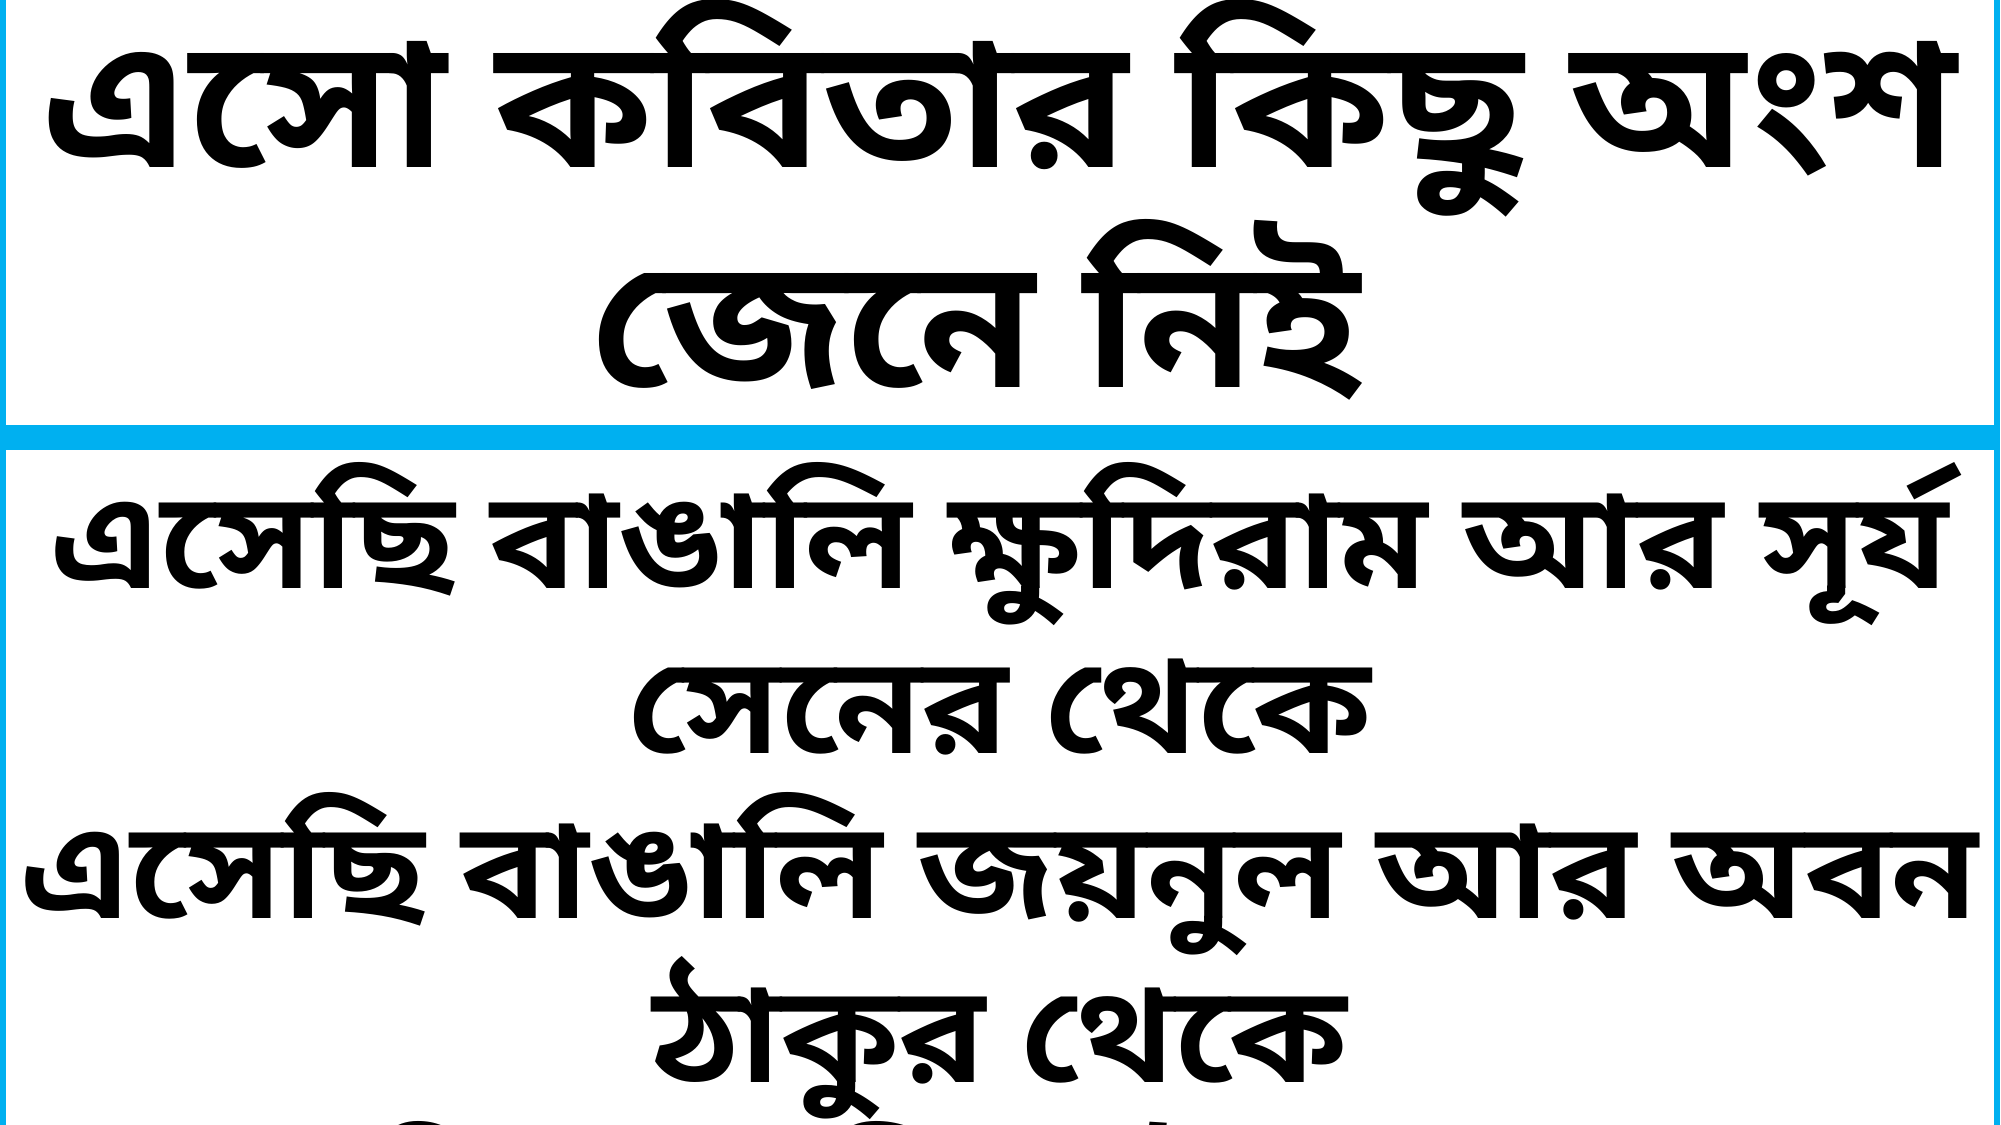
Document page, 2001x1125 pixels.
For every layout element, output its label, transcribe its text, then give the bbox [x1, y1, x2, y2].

text_box এসেছি বাঙালি ক্ষুদিরাম আর সূর্য সেনের থেকে এসেছি বাঙালি জয়নুল আর অবন ঠাকুর থেকে এসেছি বাঙালি রাষ্ট্রভাষার লাল রাজপথ থেকে এসেছি বাঙালি বঙ্গবন্ধু শেখ মুজিবুর থেকে [0, 443, 2000, 1125]
text_box এসো কবিতার কিছু অংশ জেনে নিই [0, 0, 2000, 432]
